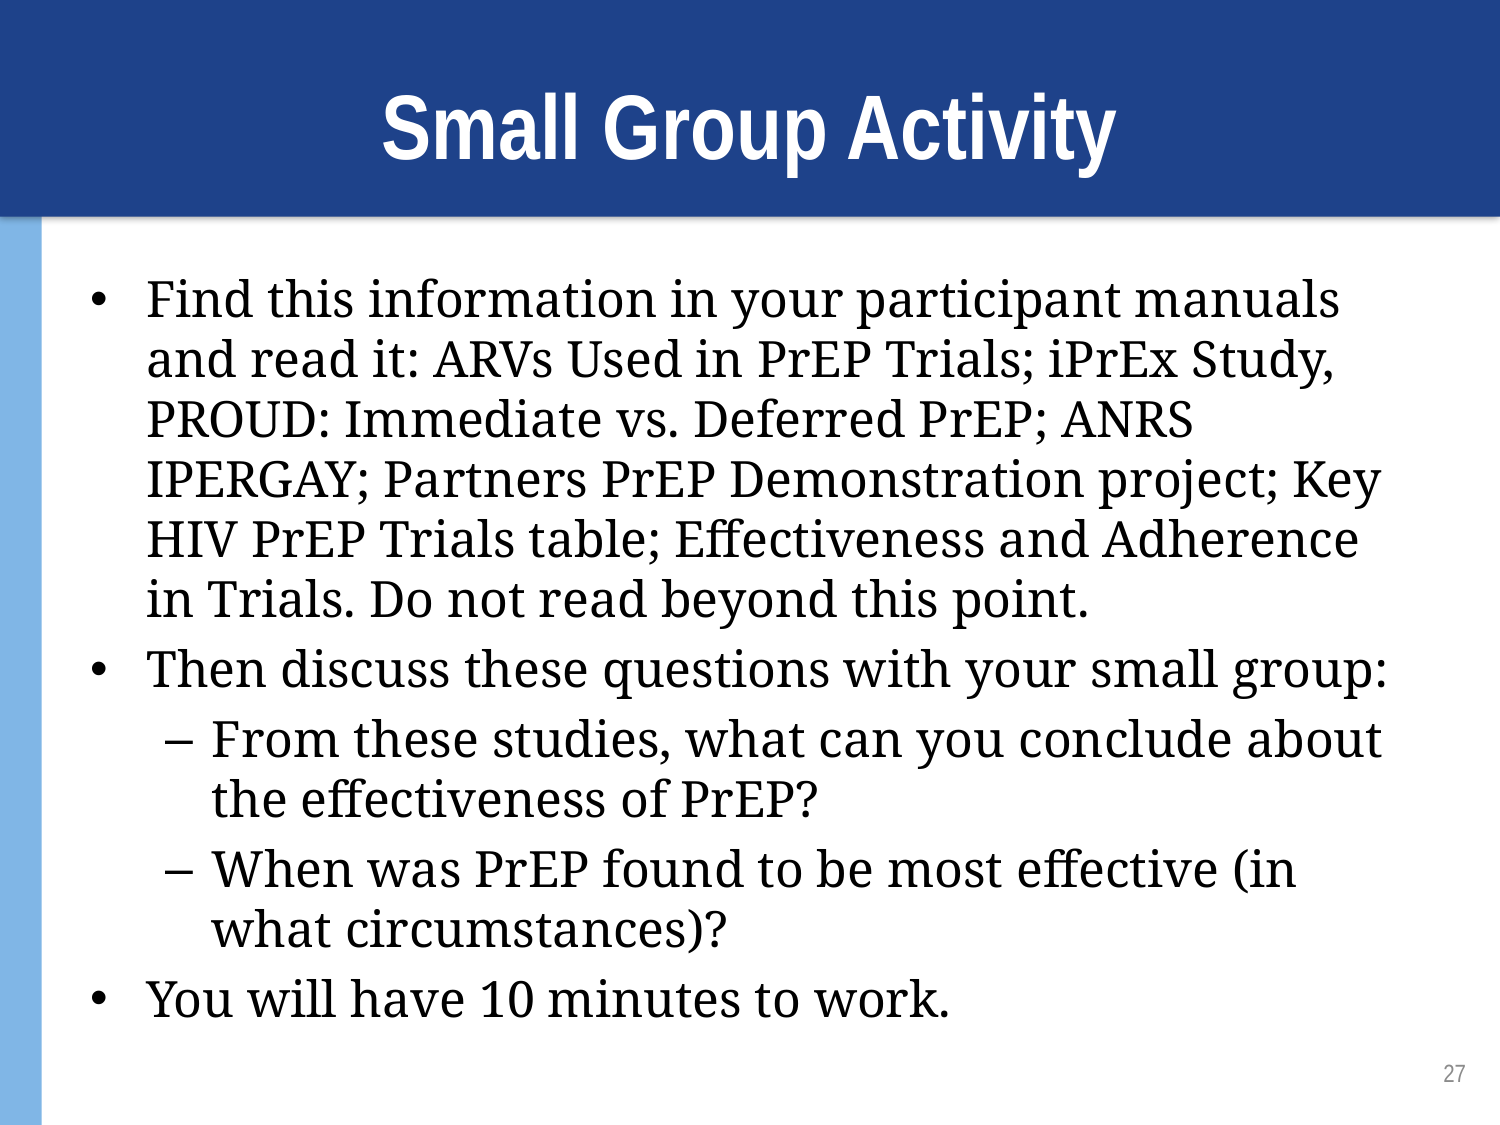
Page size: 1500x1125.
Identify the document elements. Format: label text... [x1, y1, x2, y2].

text_box [650, 462, 681, 524]
title Small Group Activity [75, 52, 1425, 193]
list Find this information in your participant manuals and read it: ARVs Used in PrEP Trials; iPrEx Study, PROUD: Immediate vs. Deferred PrEP; ANRS IPERGAY; Partners PrEP Demonstration project; Key HIV PrEP Trials table; Effectiveness and Adherence in Trials. Do not read beyond this point. Then discuss these questions with your small group: From these studies, what can you conclude about the effectiveness of PrEP? When was PrEP found to be most effective (in what circumstances)? You will have 10 minutes to work. [75, 260, 1425, 1063]
text_box 27 [1131, 1042, 1482, 1103]
